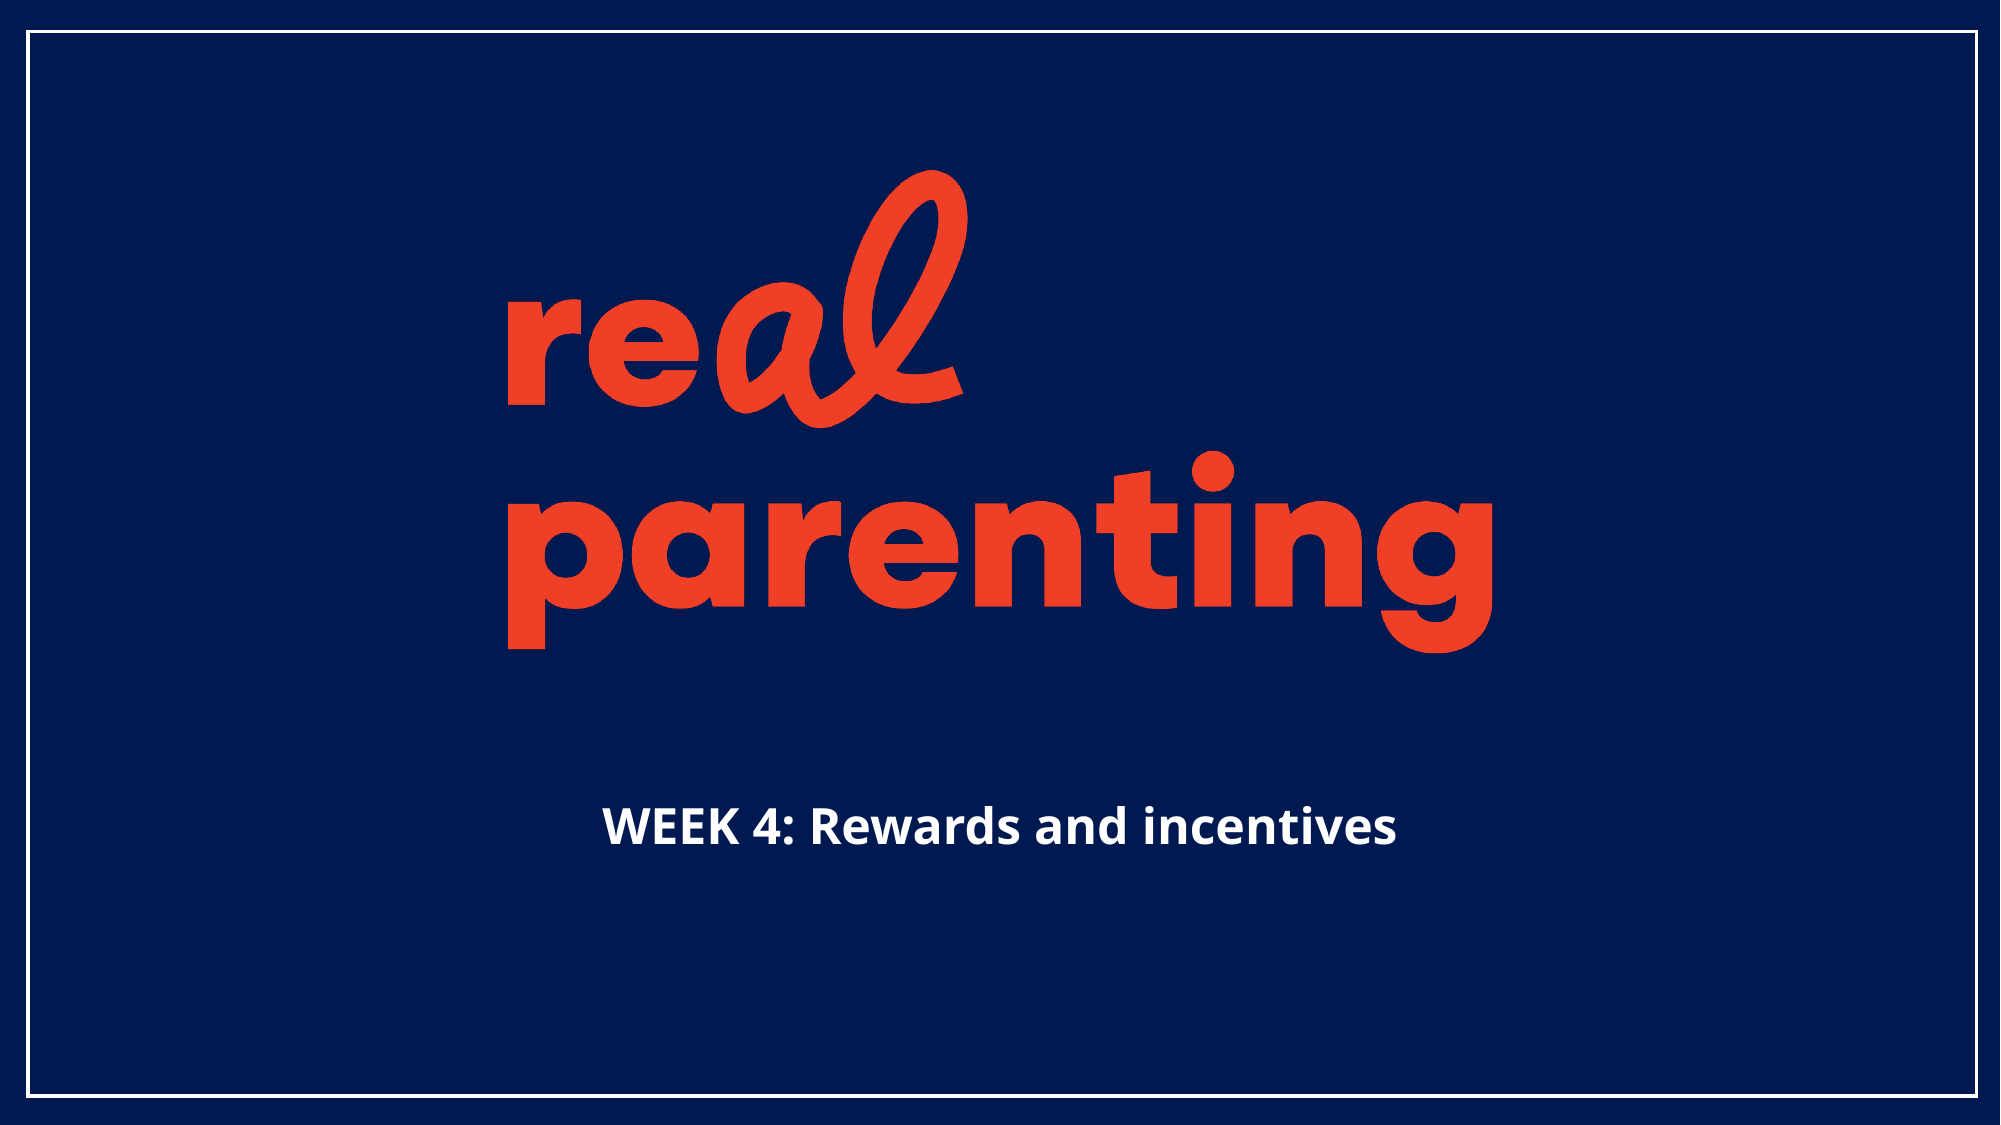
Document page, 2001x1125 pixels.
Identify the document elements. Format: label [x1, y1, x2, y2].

picture [507, 170, 1493, 655]
text_box [27, 30, 1977, 1097]
